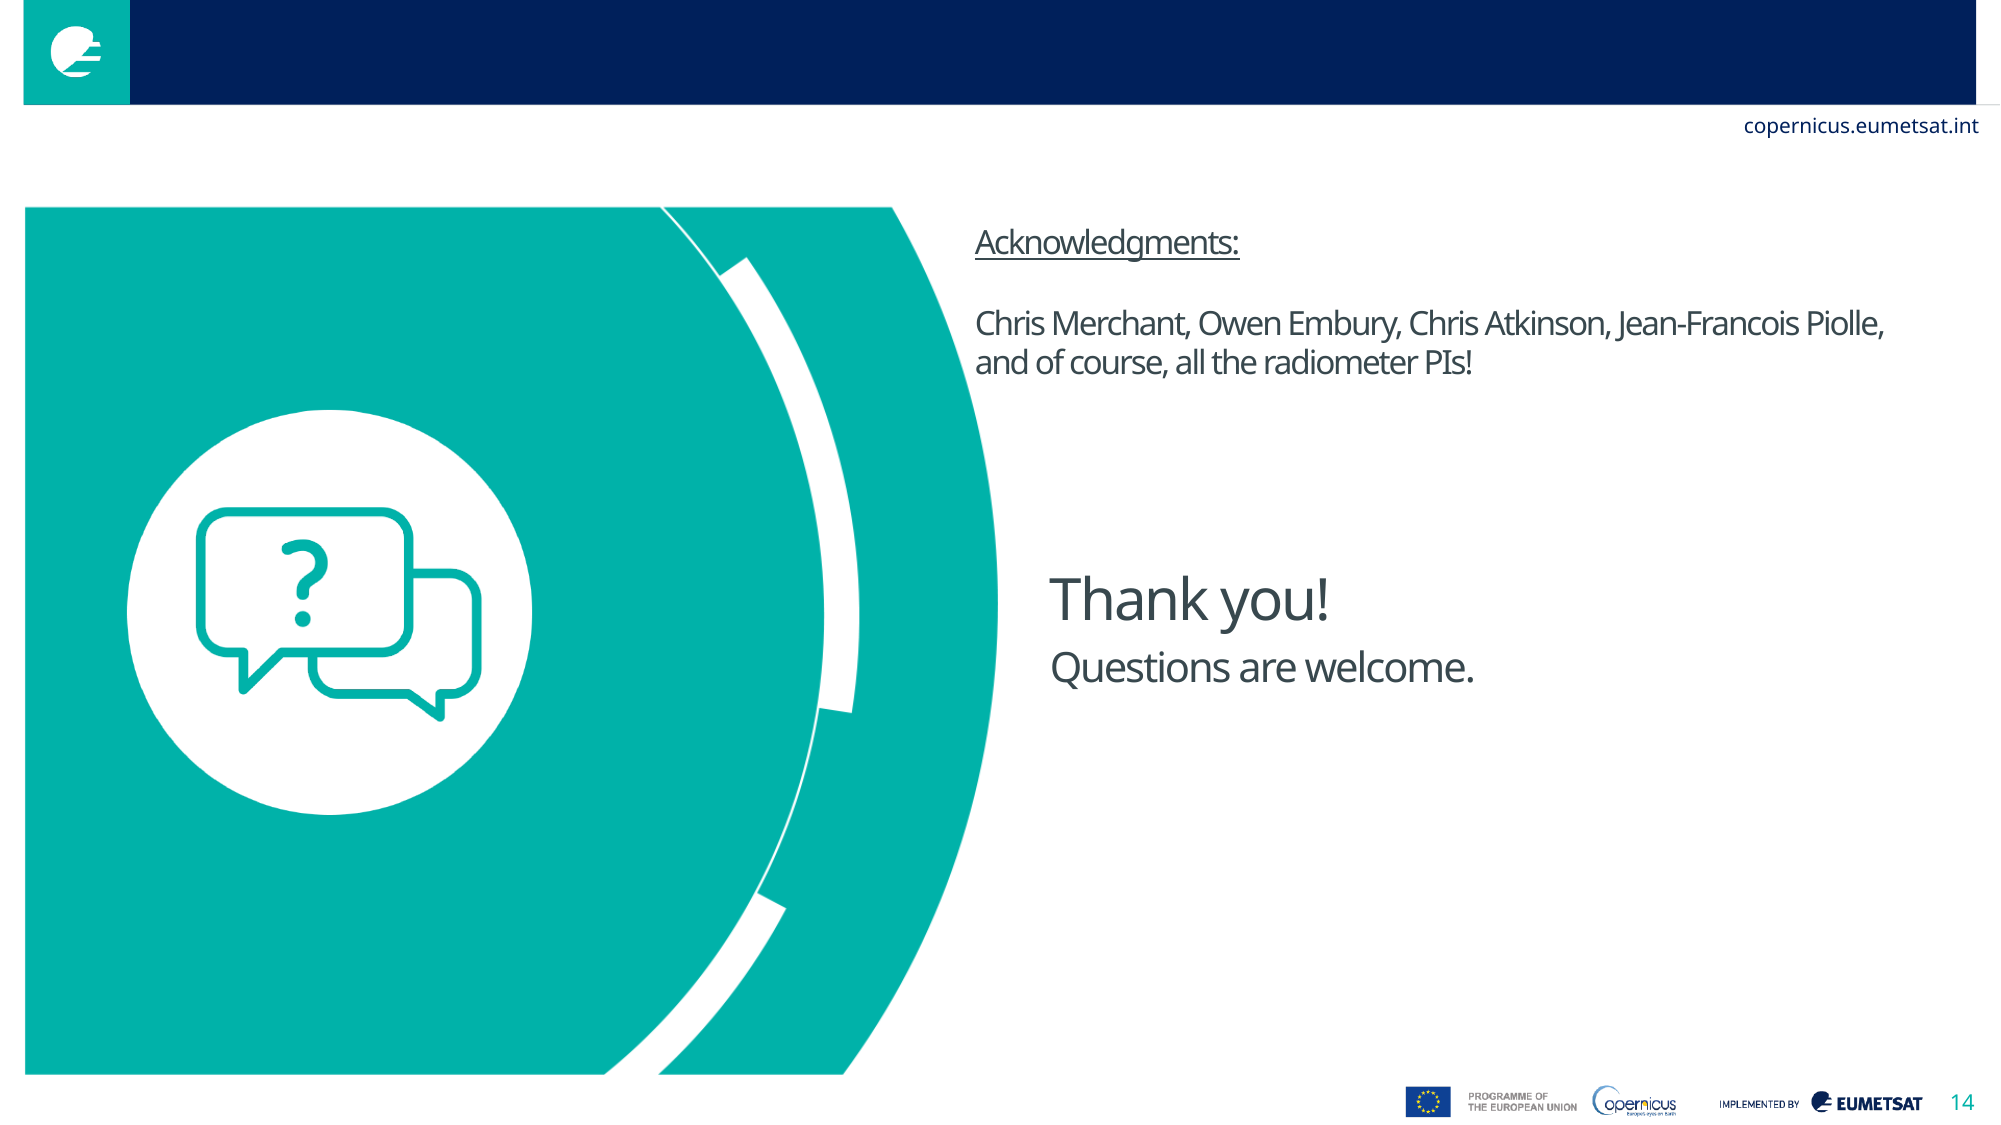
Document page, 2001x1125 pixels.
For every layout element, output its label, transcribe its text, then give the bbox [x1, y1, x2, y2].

picture [0, 140, 2000, 1125]
picture [34, 13, 114, 93]
list Thank you! Questions are welcome. [1034, 202, 1932, 1051]
text_box Acknowledgments: Chris Merchant, Owen Embury, Chris Atkinson, Jean-Francois Piolle, and of course, all the radiometer PIs! [959, 214, 1902, 429]
